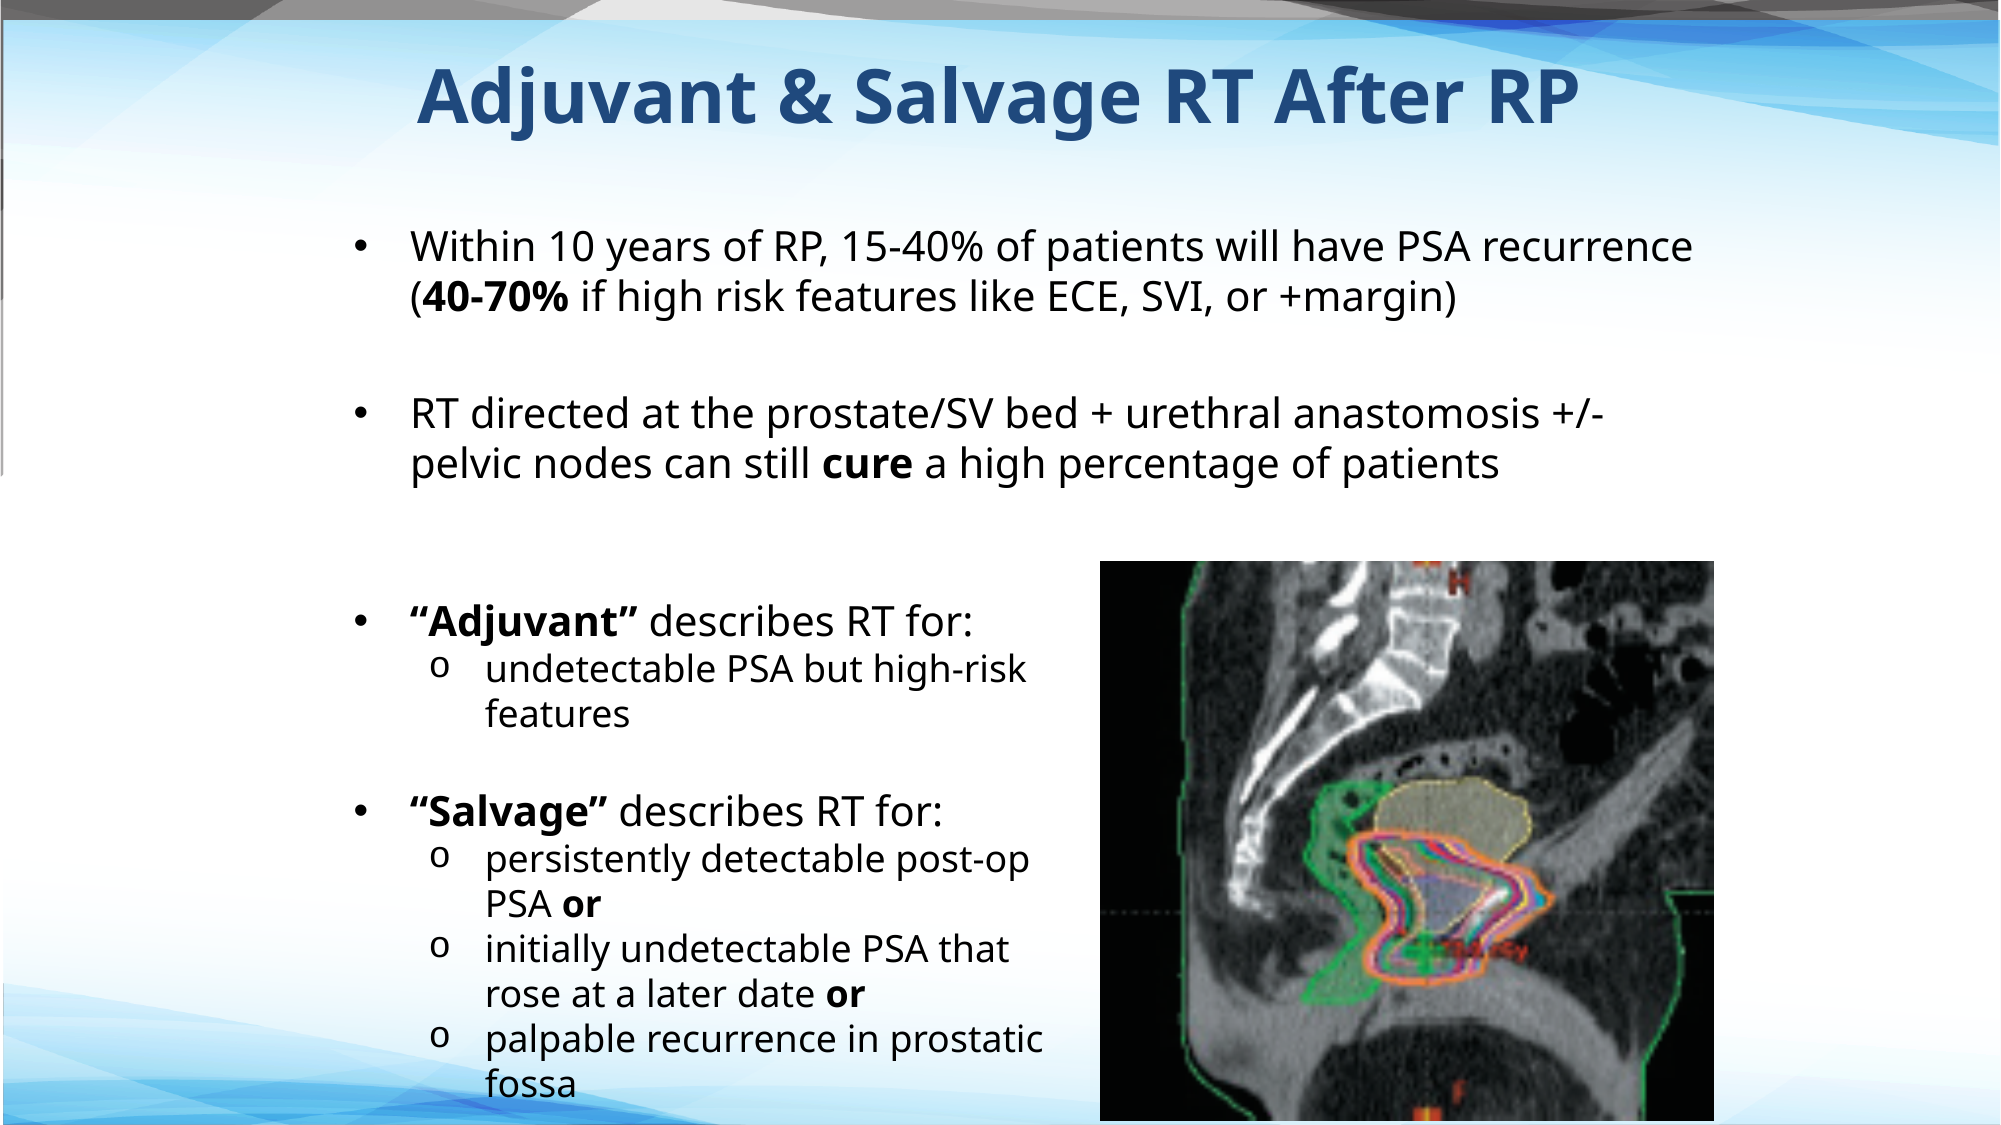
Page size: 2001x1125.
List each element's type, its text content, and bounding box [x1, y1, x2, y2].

title Adjuvant & Salvage RT After RP [249, 0, 1750, 188]
list Within 10 years of RP, 15-40% of patients will have PSA recurrence (40-70% if high risk features like ECE, SVI, or +margin) RT directed at the prostate/SV bed + urethral anastomosis +/- pelvic nodes can still cure a high percentage of patients [338, 212, 1714, 563]
text_box “Adjuvant” describes RT for: undetectable PSA but high-risk features “Salvage” describes RT for: persistently detectable post-op PSA or initially undetectable PSA that rose at a later date or palpable recurrence in prostatic fossa [338, 587, 1080, 1125]
picture [0, 0, 2001, 1125]
